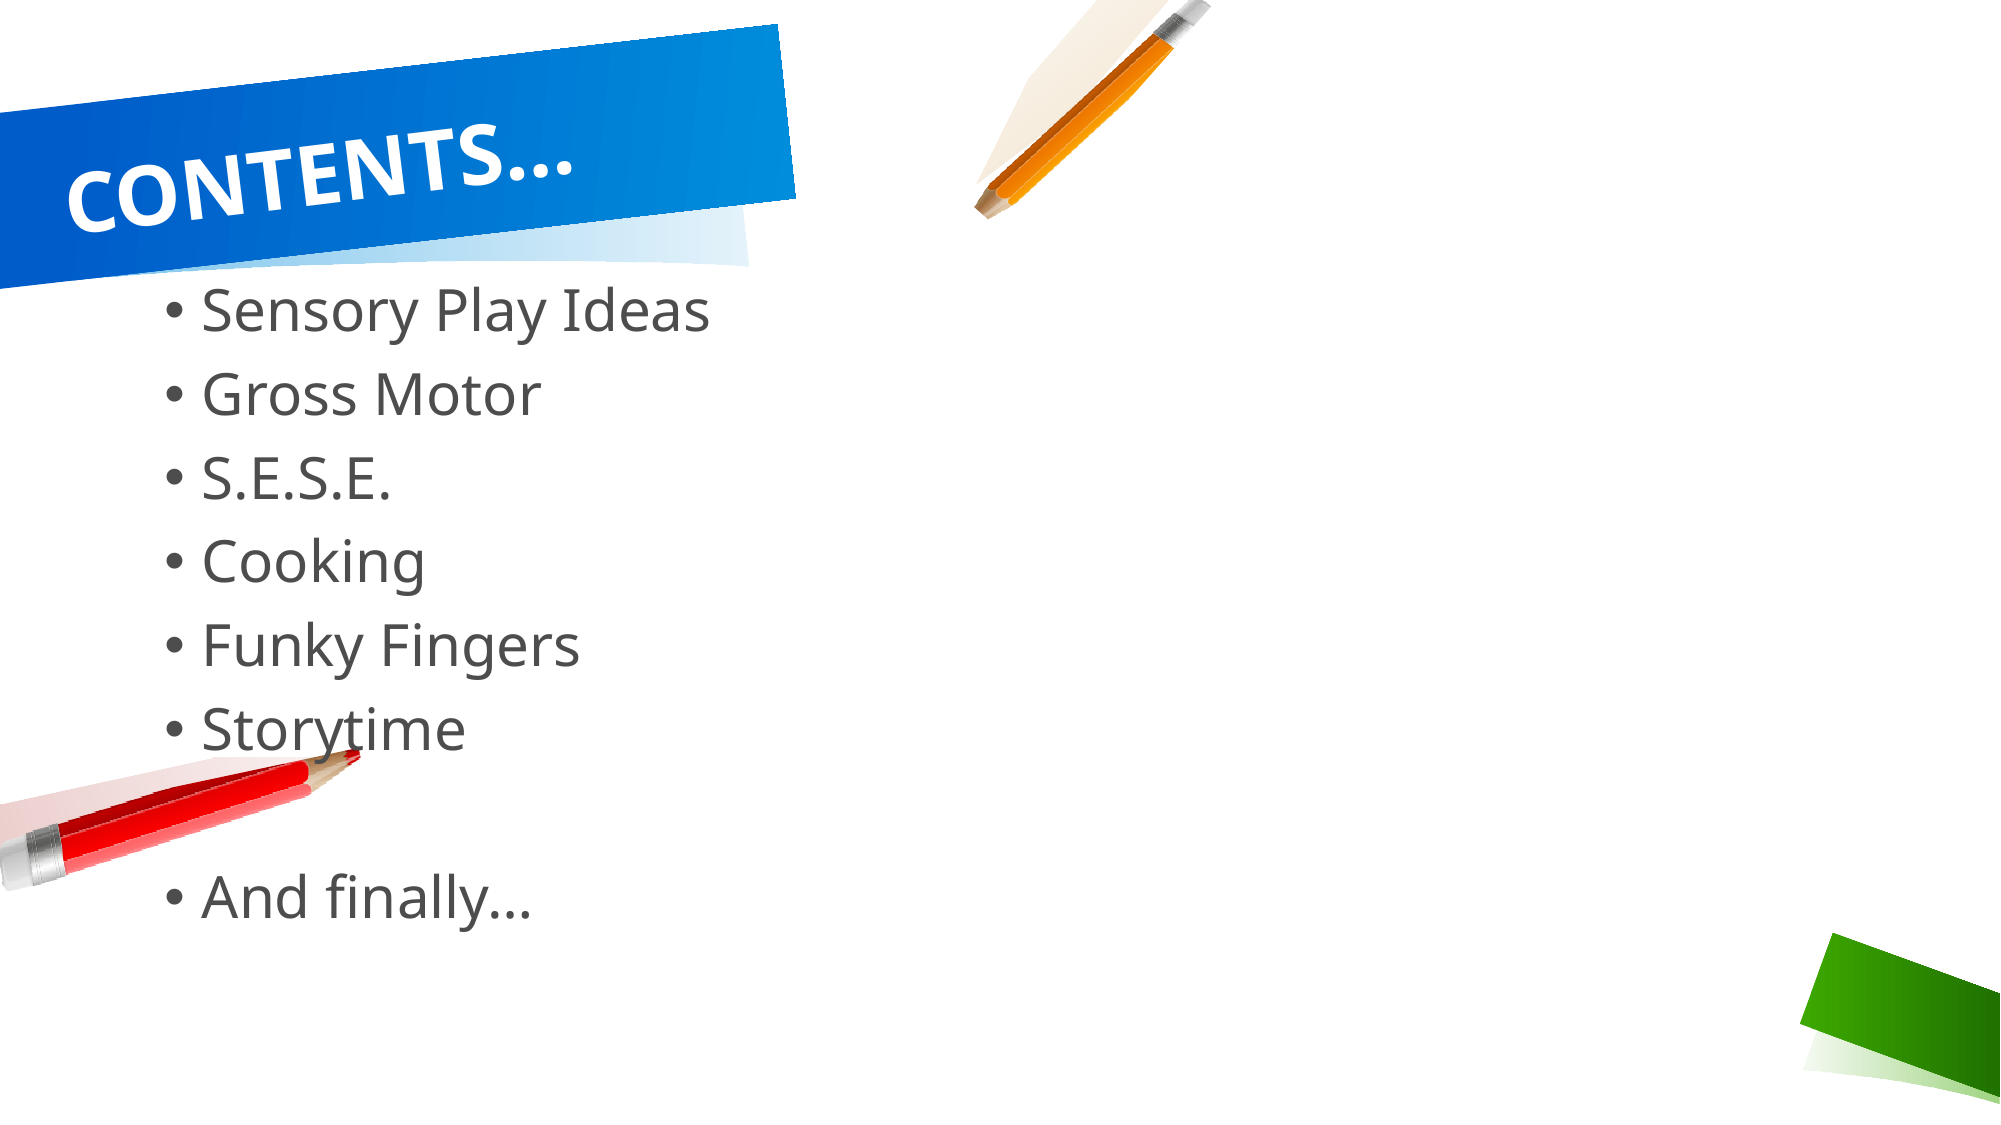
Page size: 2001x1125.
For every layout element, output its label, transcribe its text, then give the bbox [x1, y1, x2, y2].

picture [956, 0, 1217, 237]
title CONTENTS… [36, 15, 779, 319]
picture [0, 792, 149, 894]
list Sensory Play Ideas Gross Motor S.E.S.E. Cooking Funky Fingers Storytime And finally… [149, 273, 1863, 988]
